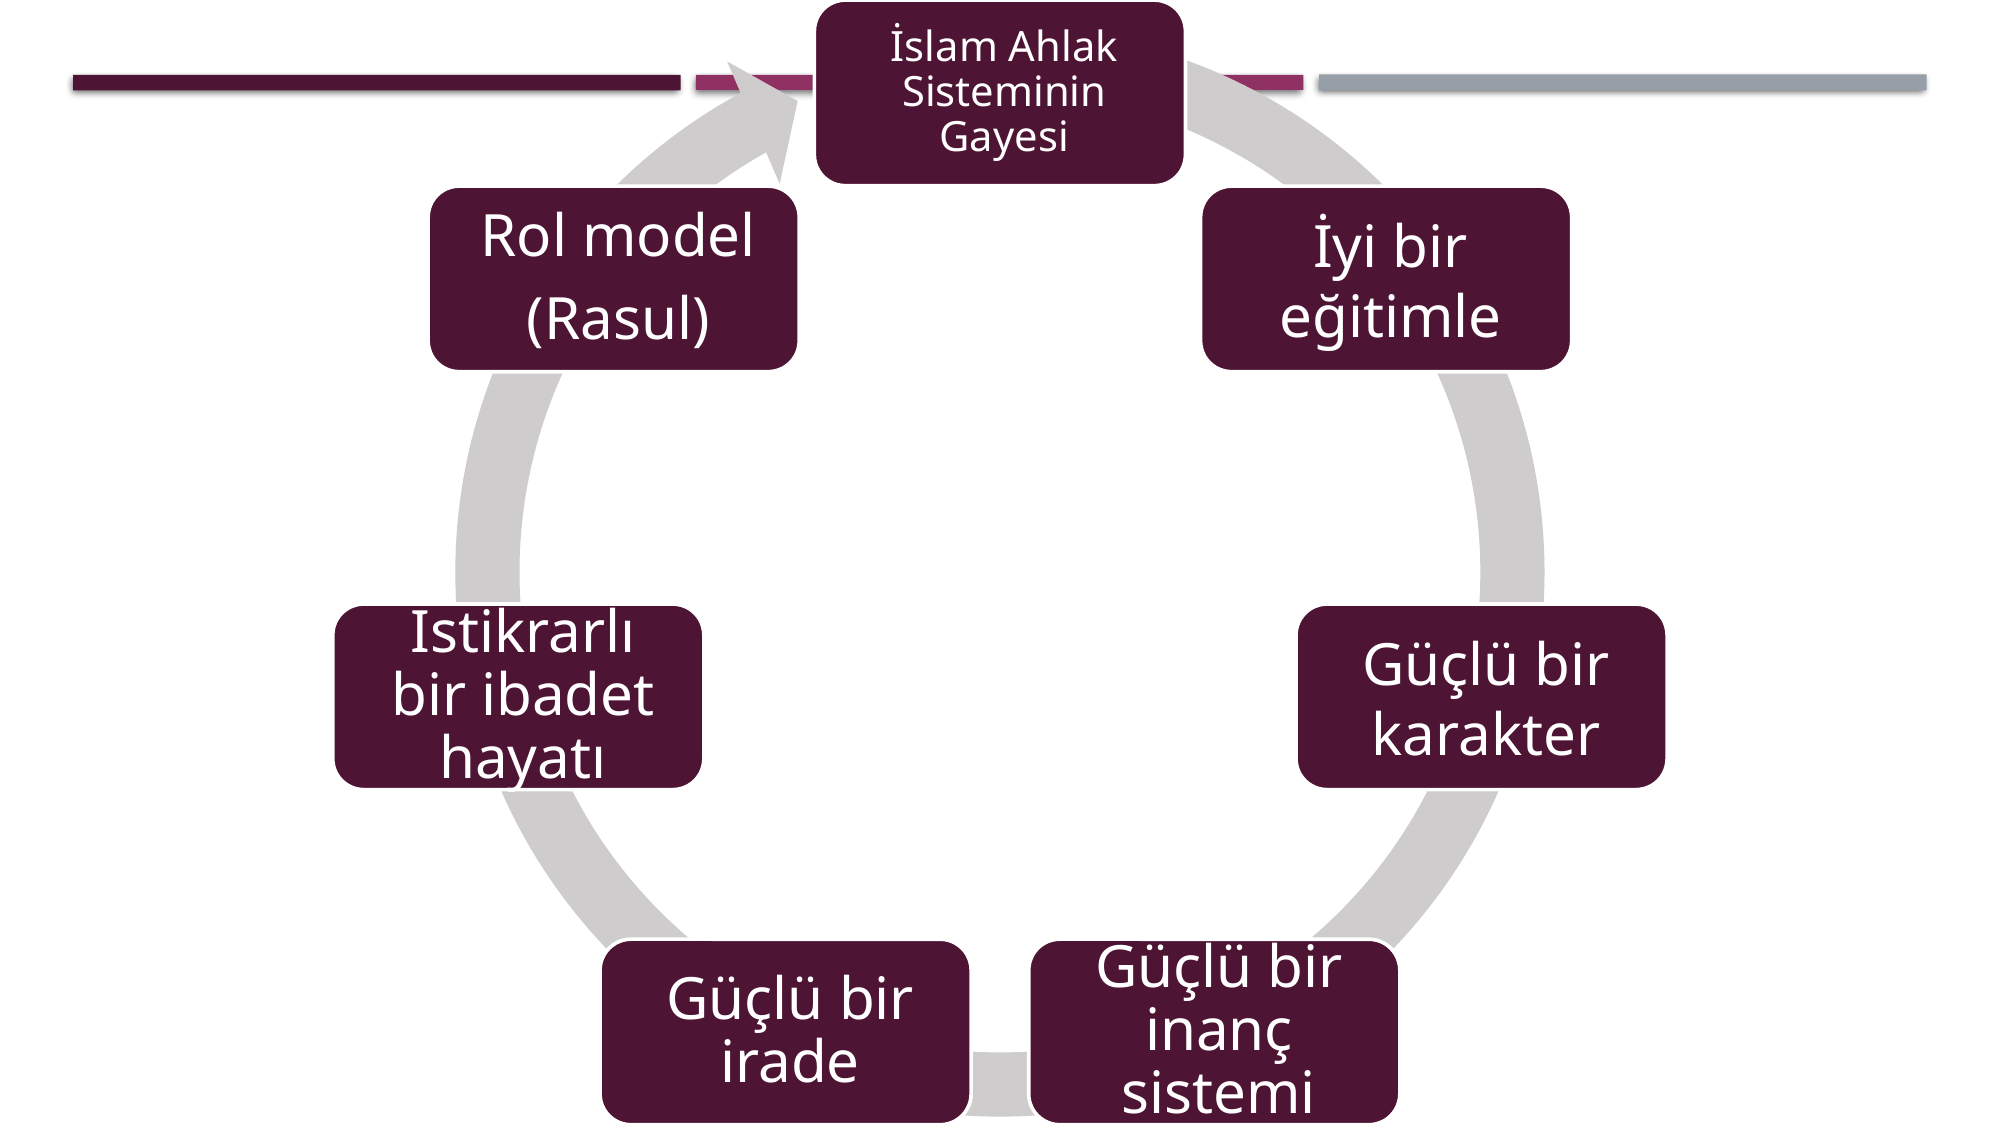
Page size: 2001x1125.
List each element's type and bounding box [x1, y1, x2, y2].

text_box [0, 0, 2000, 1125]
